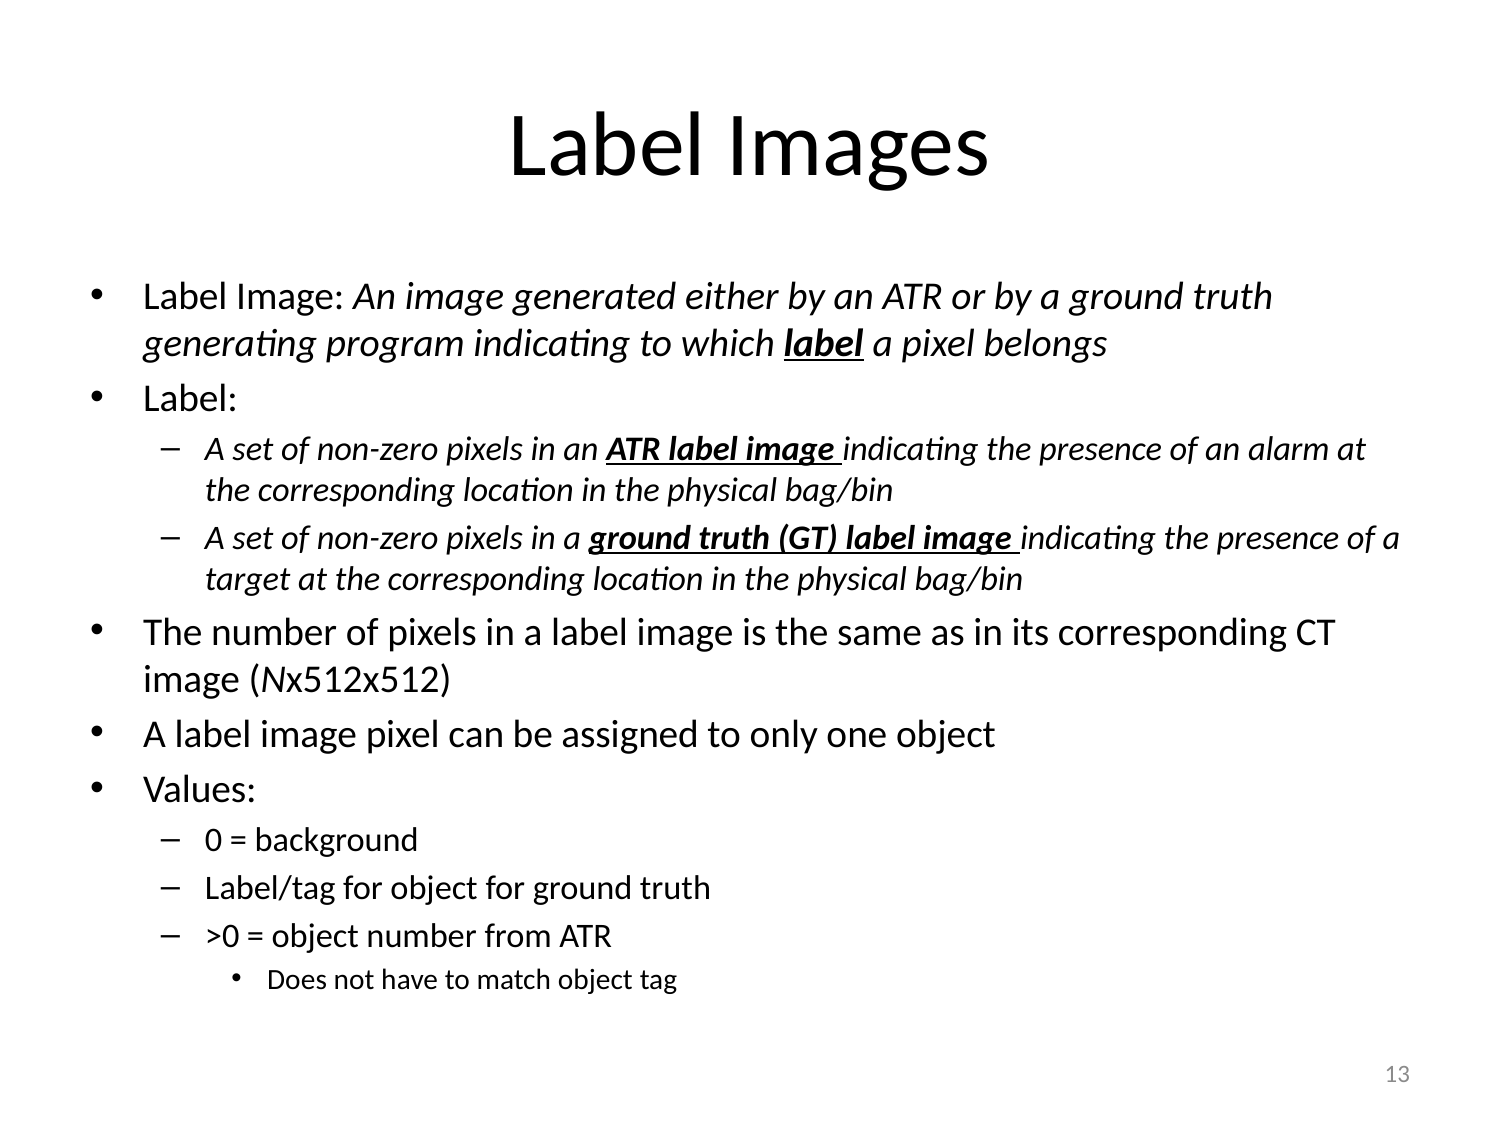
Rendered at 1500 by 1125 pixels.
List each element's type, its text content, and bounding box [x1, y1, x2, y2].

title Label Images [75, 45, 1425, 233]
slide_number 13 [1074, 1042, 1425, 1103]
list Label Image: An image generated either by an ATR or by a ground truth generating program indicating to which label a pixel belongs Label: A set of non-zero pixels in an ATR label image indicating the presence of an alarm at the corresponding location in the physical bag/bin A set of non-zero pixels in a ground truth (GT) label image indicating the presence of a target at the corresponding location in the physical bag/bin The number of pixels in a label image is the same as in its corresponding CT image (Nx512x512) A label image pixel can be assigned to only one object Values: 0 = background Label/tag for object for ground truth >0 = object number from ATR Does not have to match object tag [75, 262, 1425, 1005]
